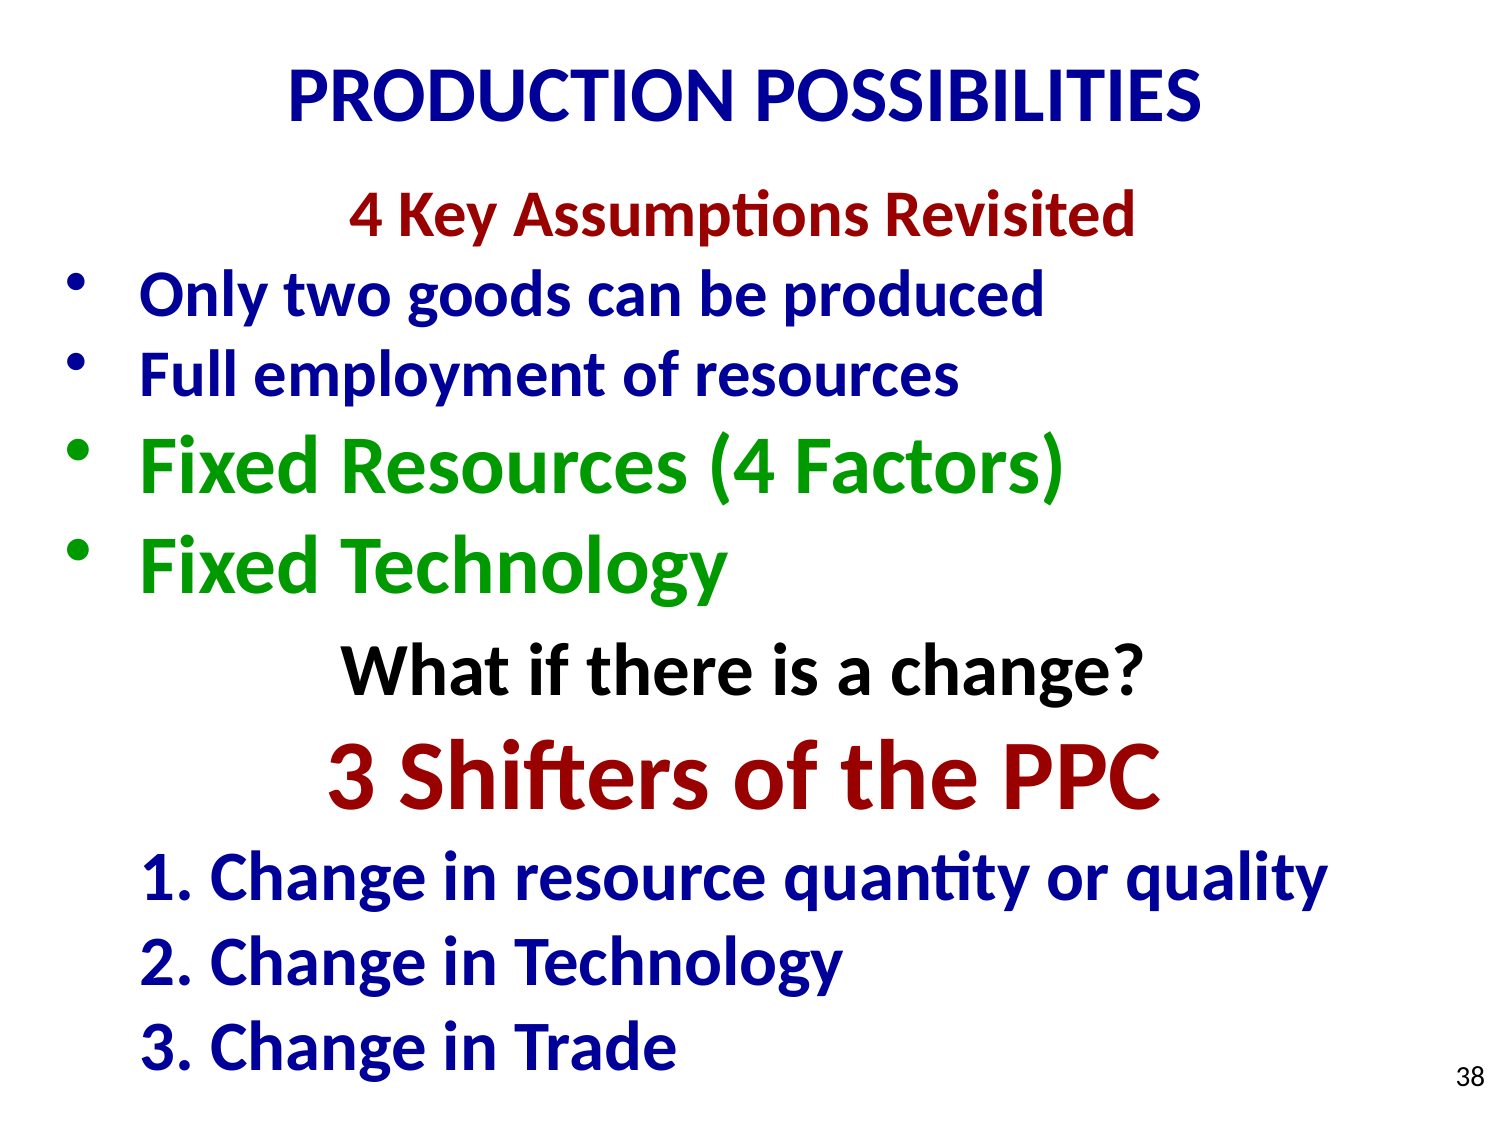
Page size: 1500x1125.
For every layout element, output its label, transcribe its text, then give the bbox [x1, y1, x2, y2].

text_box 4 Key Assumptions Revisited Only two goods can be produced Full employment of resources Fixed Resources (4 Factors) Fixed Technology [50, 162, 1438, 612]
text_box 38 [1187, 1049, 1500, 1125]
text_box What if there is a change? 3 Shifters of the PPC 1. Change in resource quantity or quality 2. Change in Technology 3. Change in Trade [50, 612, 1438, 1092]
text_box PRODUCTION POSSIBILITIES [24, 35, 1466, 145]
